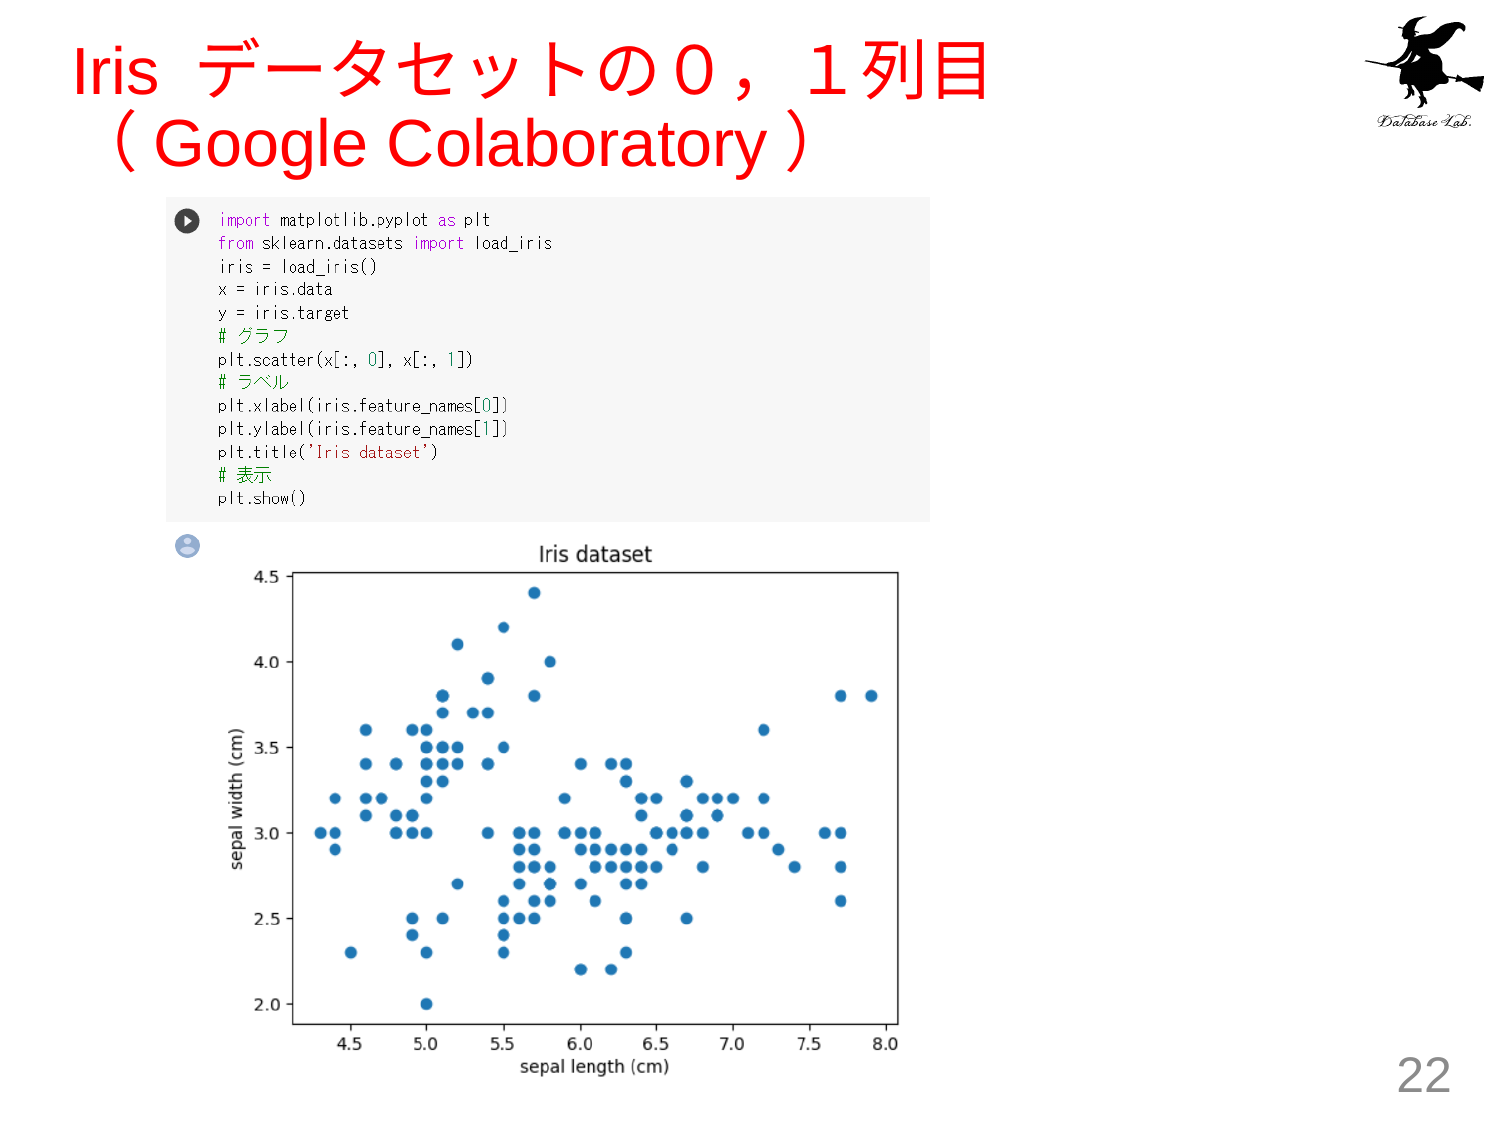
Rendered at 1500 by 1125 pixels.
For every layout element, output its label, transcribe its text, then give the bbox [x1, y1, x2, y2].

slide_number 22 [1129, 1042, 1467, 1103]
picture [1362, 14, 1486, 130]
title Iris データセットの０，１列目 （Google Colaboratory） [55, 70, 1444, 148]
picture [166, 197, 930, 1096]
